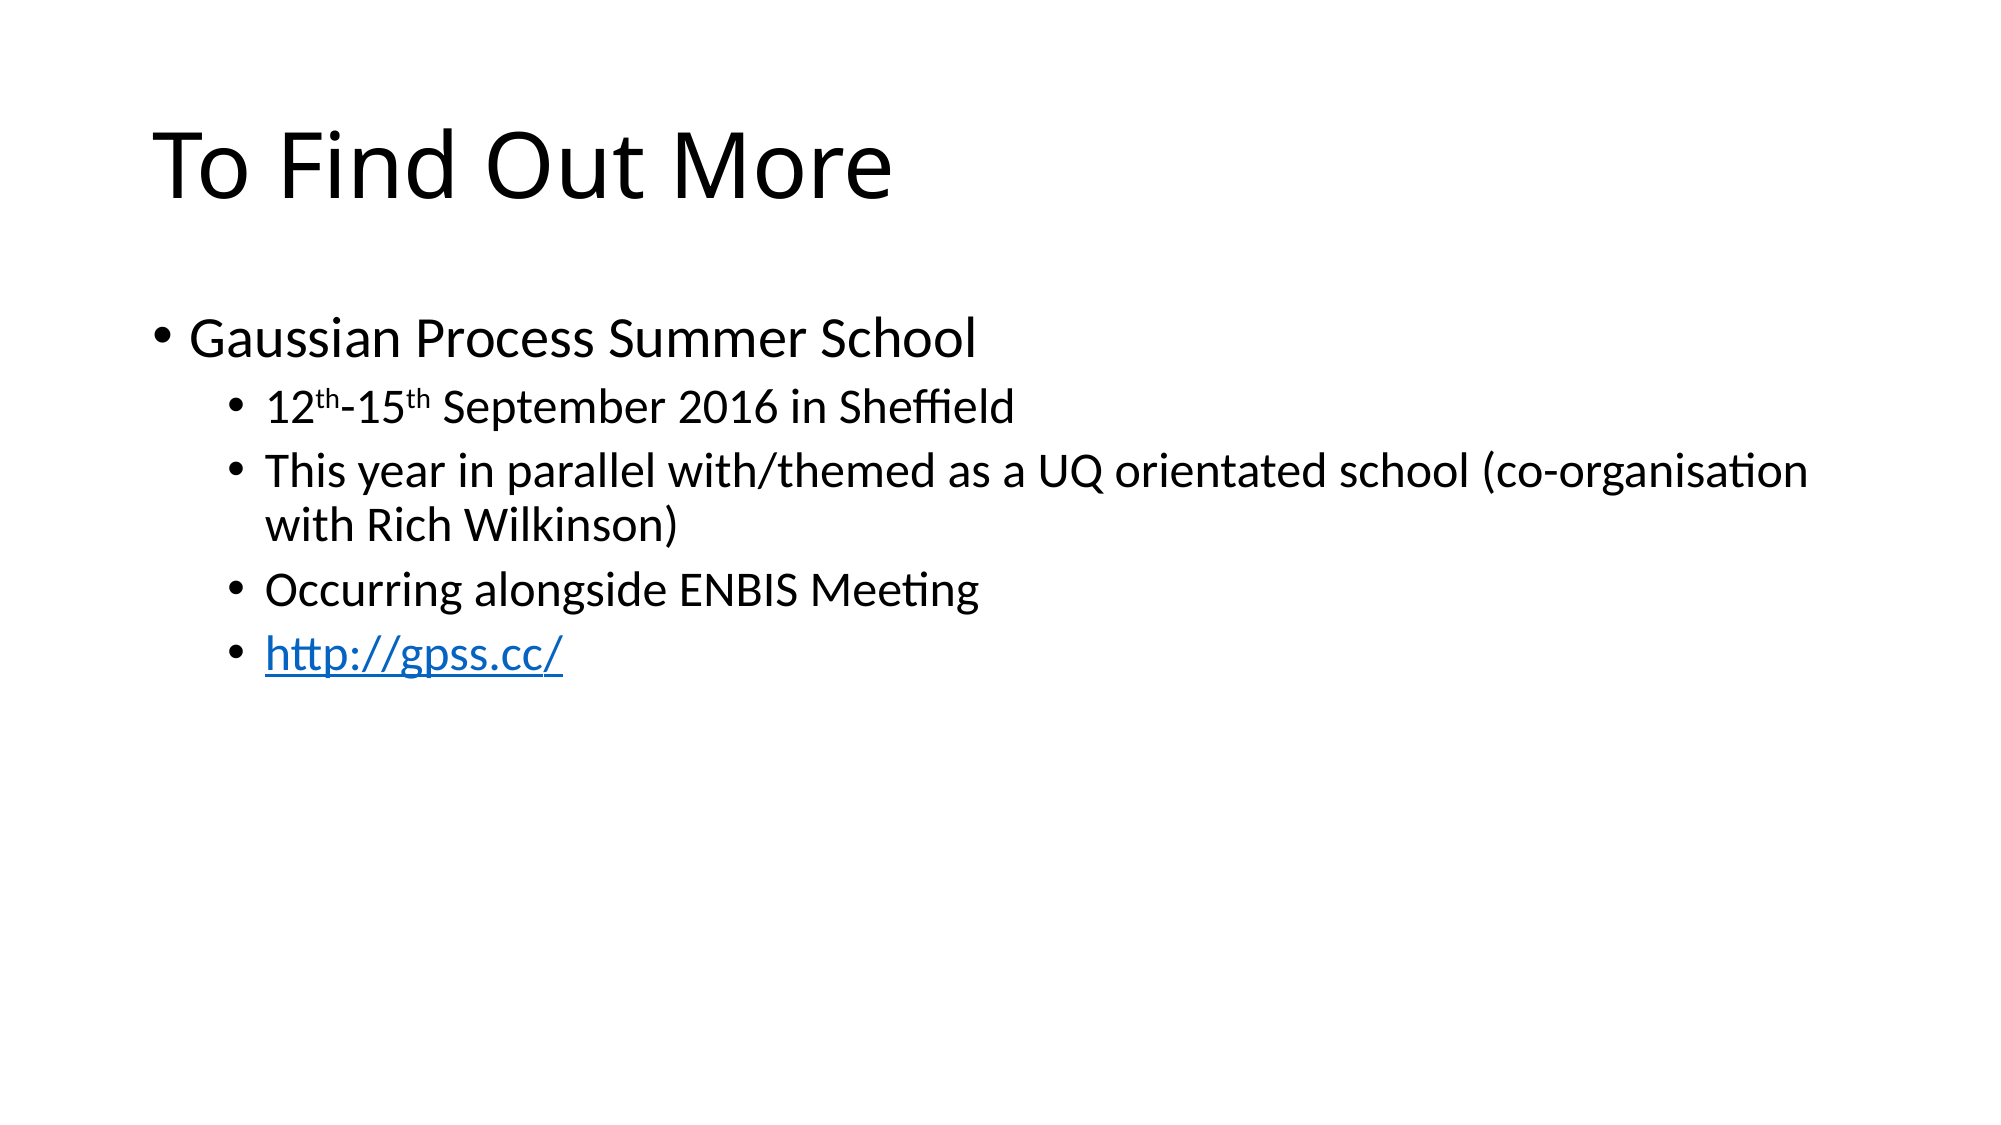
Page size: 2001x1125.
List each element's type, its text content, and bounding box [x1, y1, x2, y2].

title To Find Out More [137, 59, 1863, 278]
list Gaussian Process Summer School 12th-15th September 2016 in Sheffield This year in parallel with/themed as a UQ orientated school (co-organisation with Rich Wilkinson) Occurring alongside ENBIS Meeting http://gpss.cc/ [137, 299, 1863, 1014]
